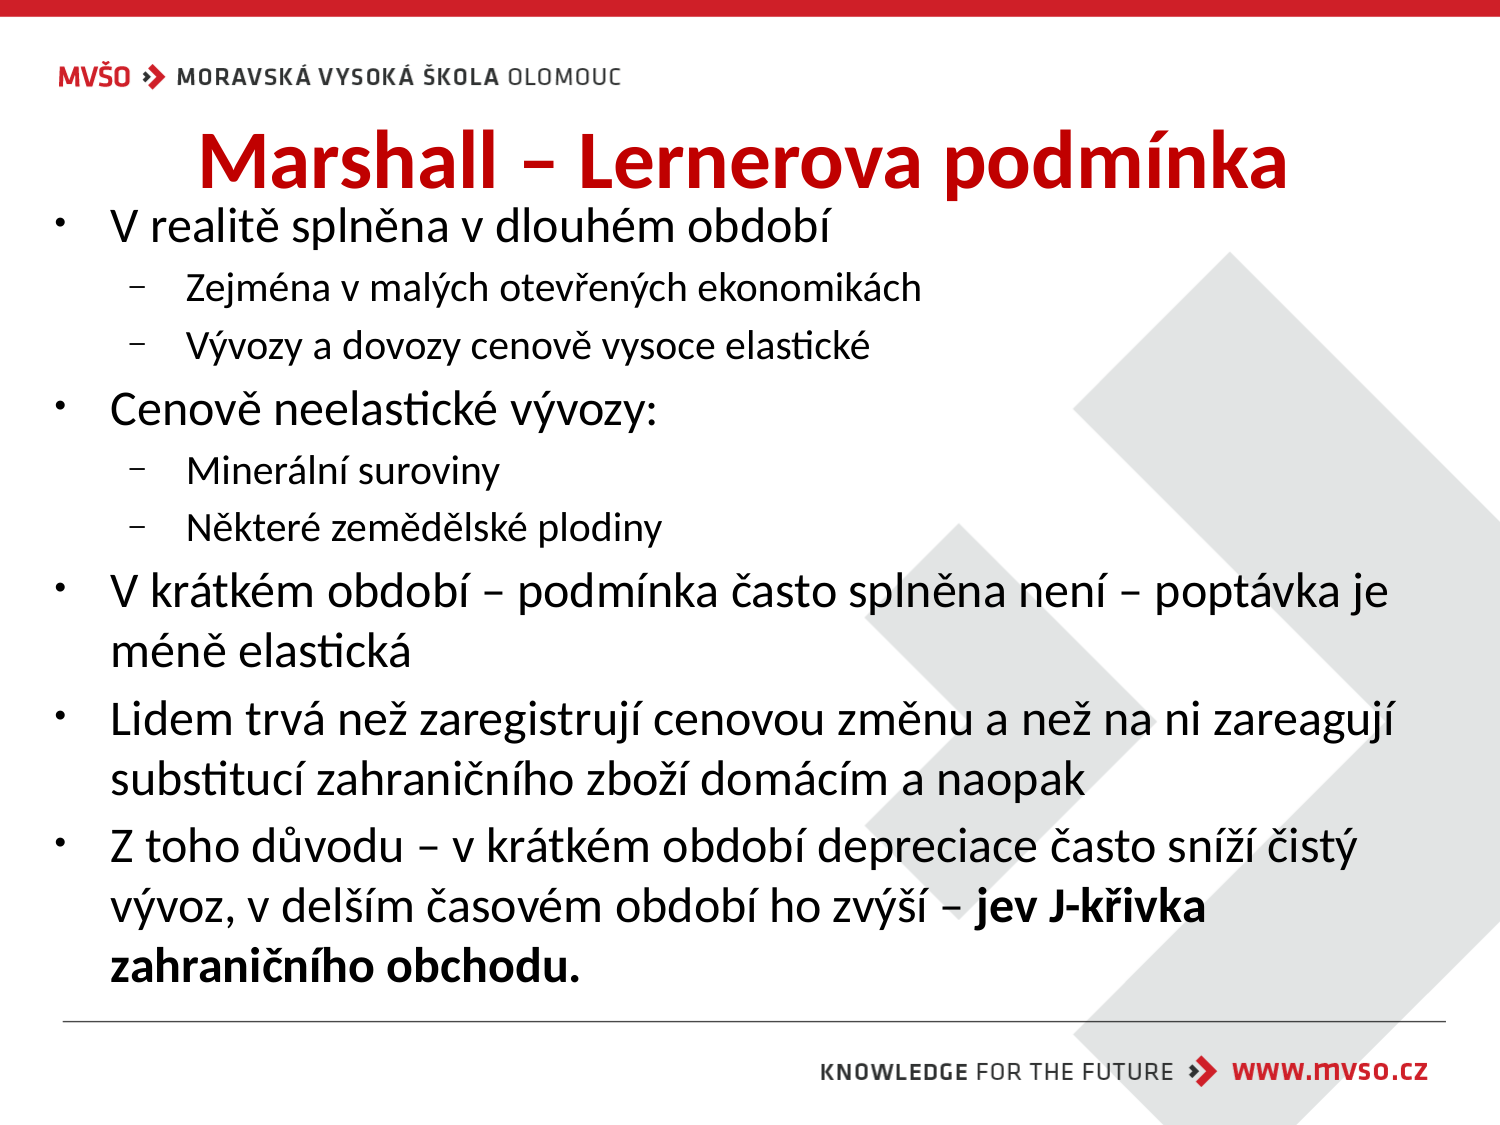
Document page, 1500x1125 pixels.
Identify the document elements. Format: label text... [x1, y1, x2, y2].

picture [0, 0, 1500, 1125]
list V realitě splněna v dlouhém období Zejména v malých otevřených ekonomikách Vývozy a dovozy cenově vysoce elastické Cenově neelastické vývozy: Minerální suroviny Některé zemědělské plodiny V krátkém období – podmínka často splněna není – poptávka je méně elastická Lidem trvá než zaregistrují cenovou změnu a než na ni zareagují substitucí zahraničního zboží domácím a naopak Z toho důvodu – v krátkém období depreciace často sníží čistý vývoz, v delším časovém období ho zvýší – jev J-křivka zahraničního obchodu. [20, 184, 1484, 1063]
title Marshall – Lernerova podmínka [20, 84, 1467, 184]
